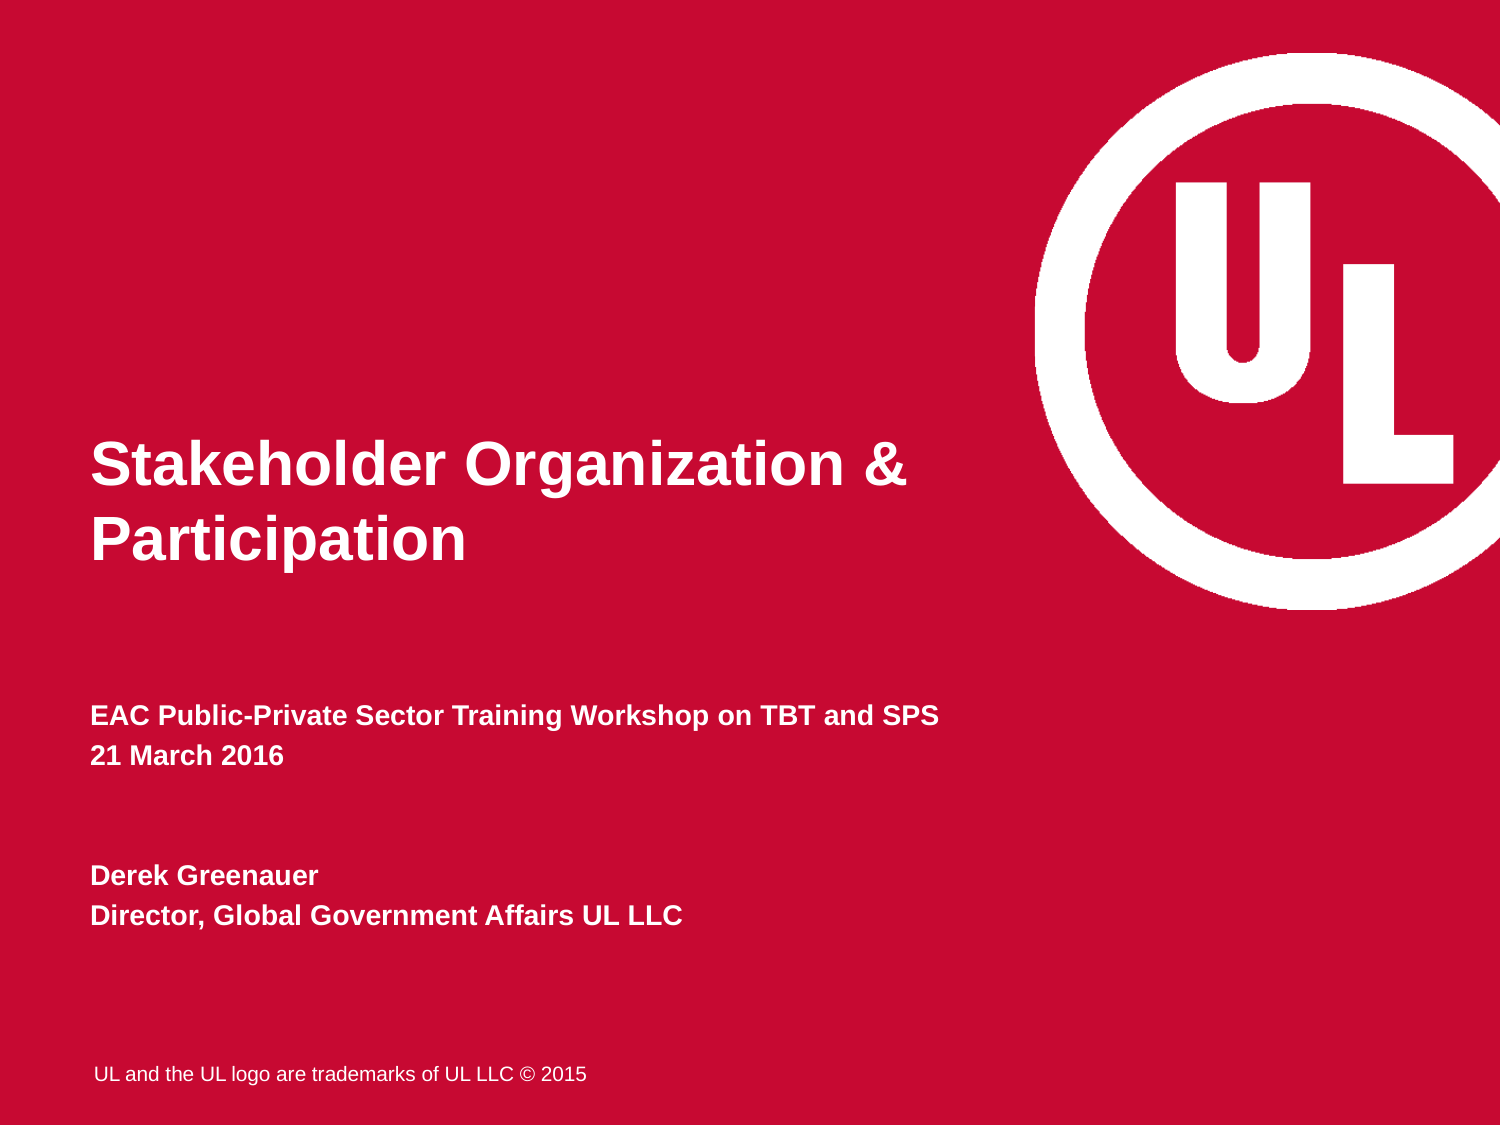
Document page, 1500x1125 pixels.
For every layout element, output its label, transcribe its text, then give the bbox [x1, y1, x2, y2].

picture [1034, 53, 1500, 610]
title Stakeholder Organization & Participation [74, 415, 1054, 646]
subtitle EAC Public-Private Sector Training Workshop on TBT and SPS 21 March 2016 Derek Greenauer Director, Global Government Affairs UL LLC [74, 649, 1034, 942]
